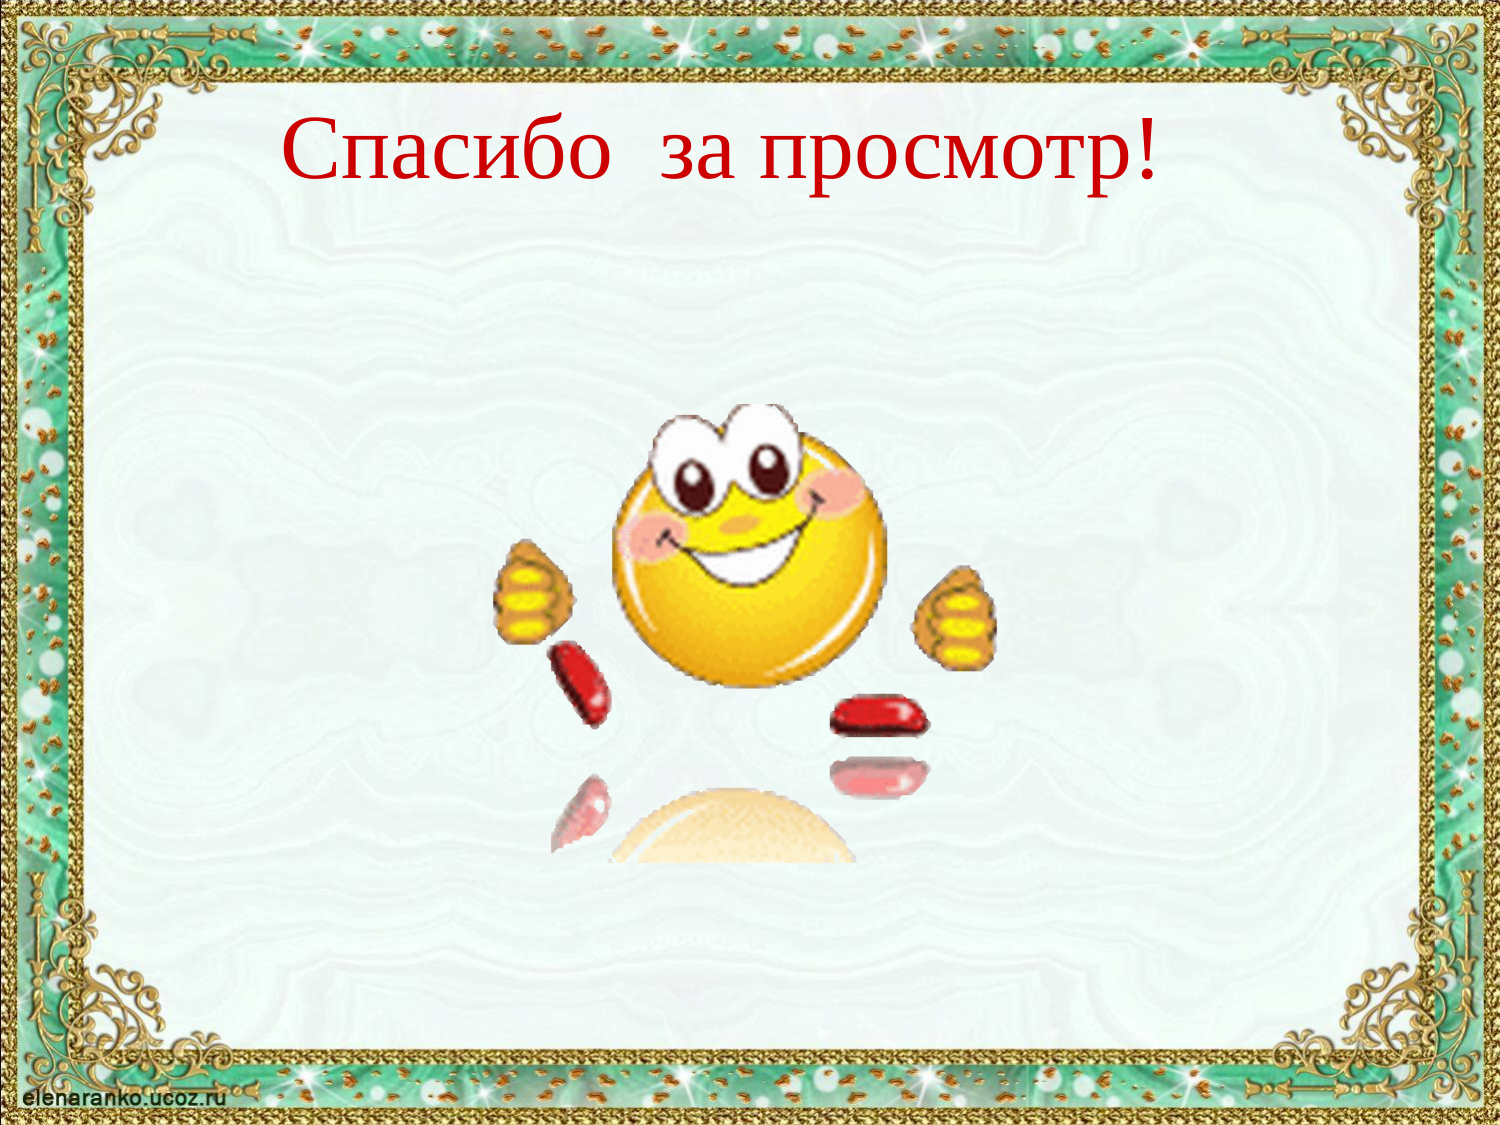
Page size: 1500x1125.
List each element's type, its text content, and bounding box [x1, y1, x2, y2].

picture [0, 0, 1500, 1125]
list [440, 404, 1060, 863]
title Спасибо за просмотр! [265, 78, 1235, 206]
